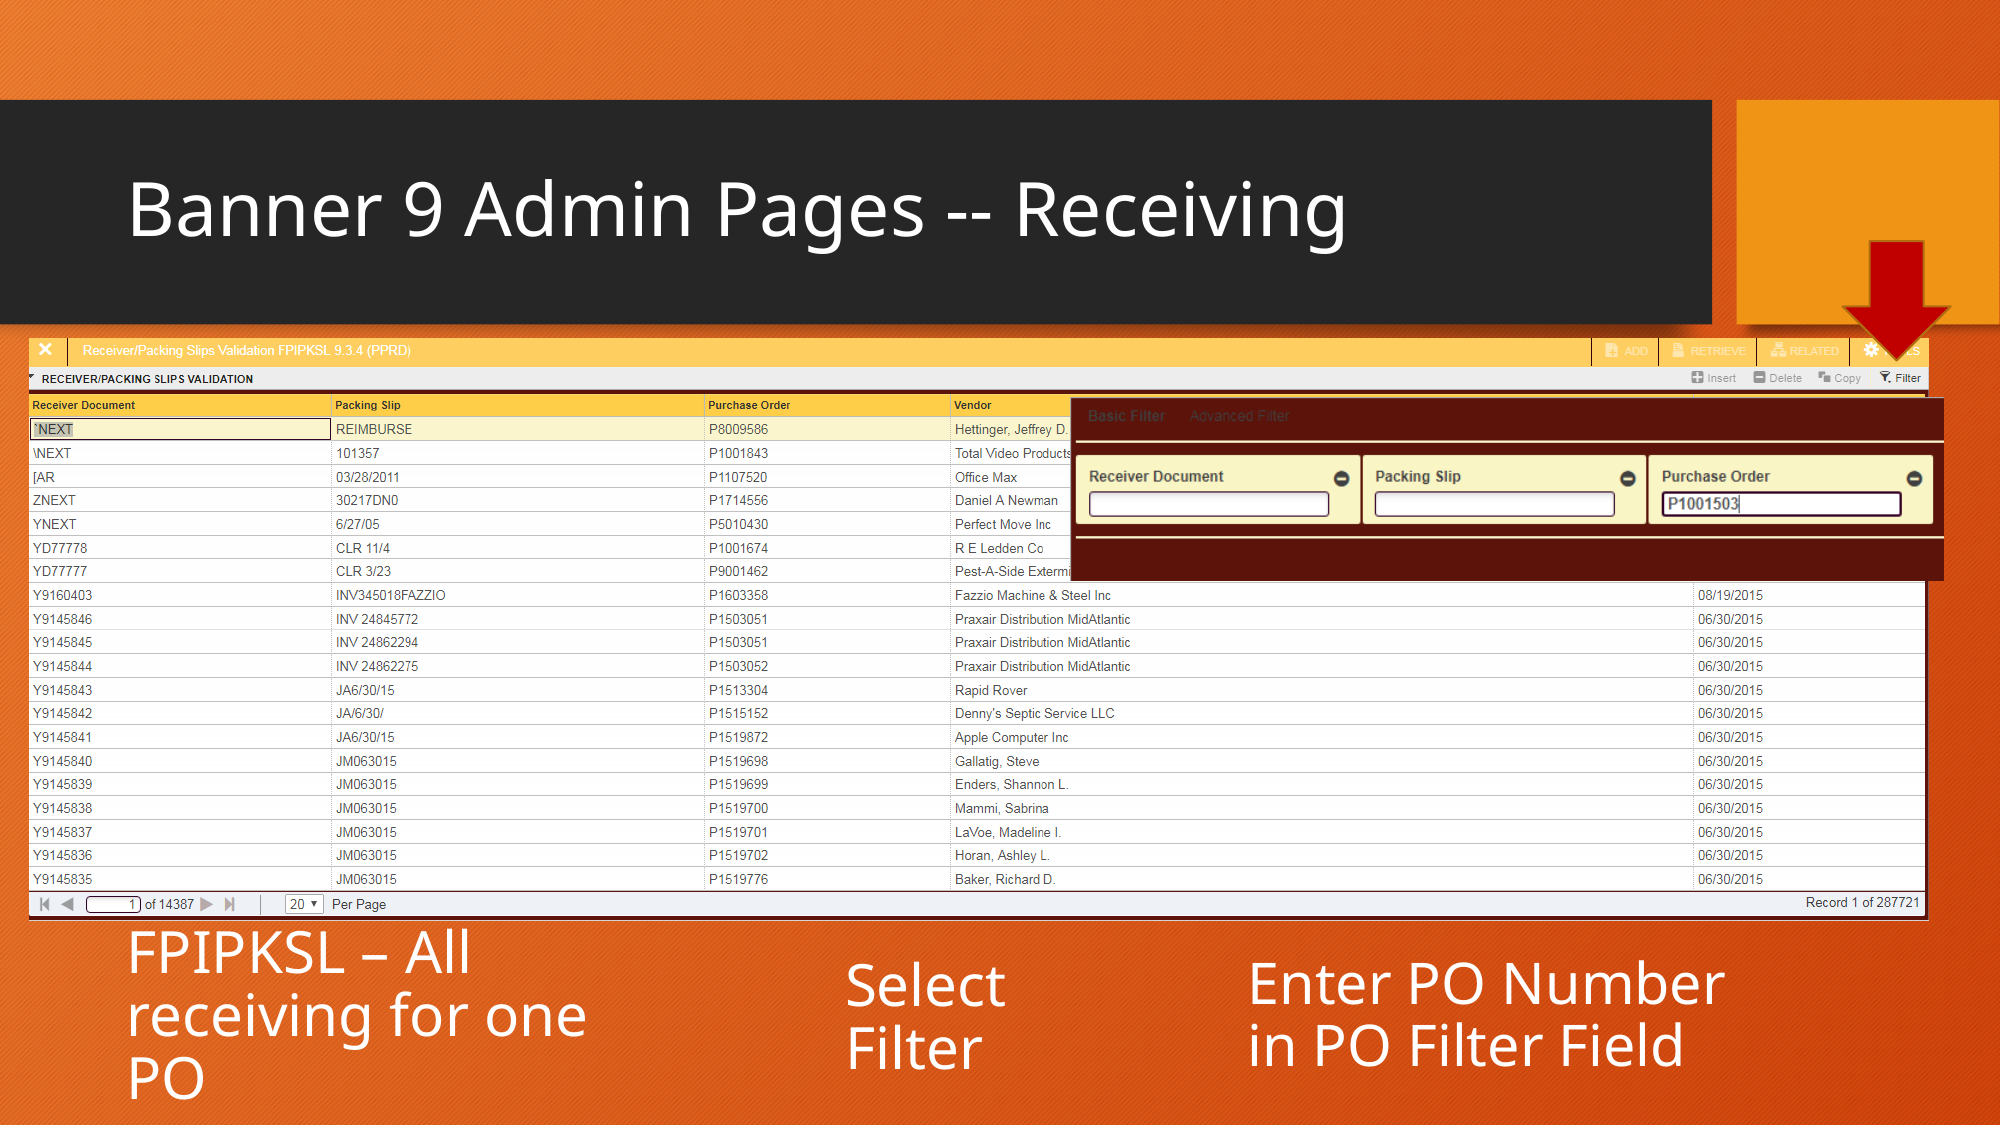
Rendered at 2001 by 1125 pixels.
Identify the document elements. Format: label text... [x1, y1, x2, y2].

picture [0, 325, 2000, 921]
text_box [1841, 240, 1952, 338]
text_box Select Filter [829, 945, 1128, 1125]
text_box Enter PO Number in PO Filter Field [1232, 945, 1782, 1125]
list FPIPKSL – All receiving for one PO [111, 976, 681, 1125]
title Banner 9 Admin Pages -- Receiving [111, 123, 1689, 301]
